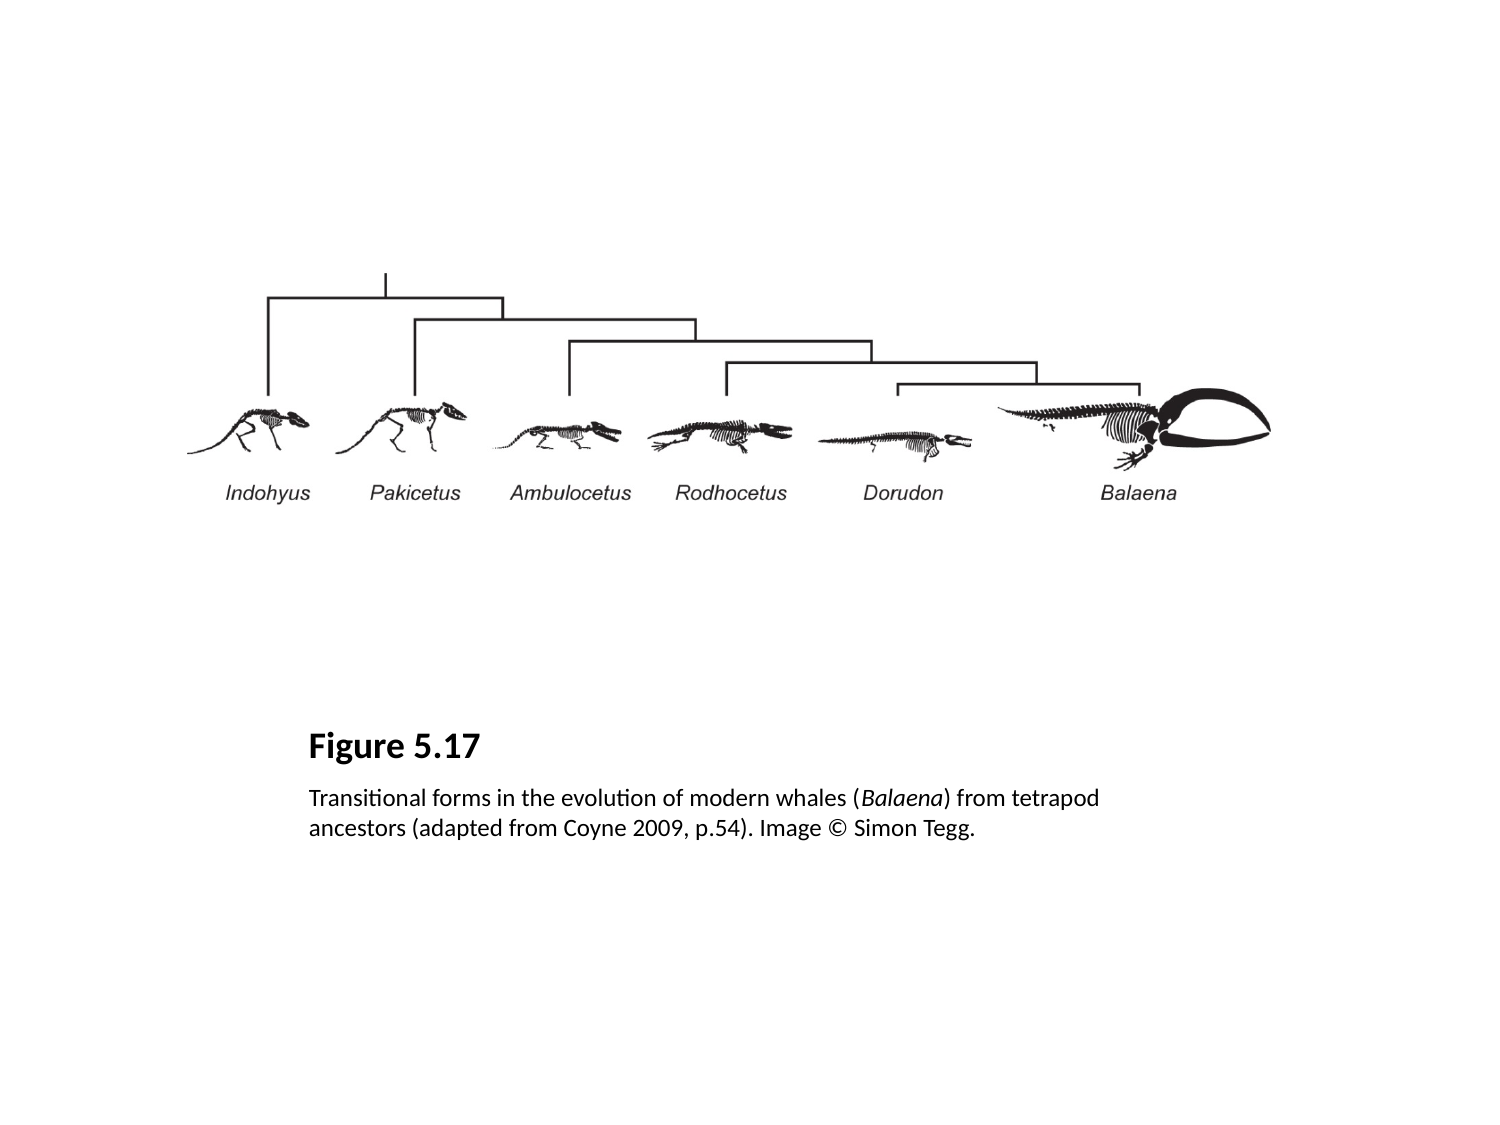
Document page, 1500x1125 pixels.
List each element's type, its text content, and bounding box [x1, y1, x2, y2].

title Figure 5.17 [294, 680, 1194, 773]
picture [187, 265, 1313, 563]
list Transitional forms in the evolution of modern whales (Balaena) from tetrapod ancestors (adapted from Coyne 2009, p.54). Image © Simon Tegg. [294, 773, 1194, 906]
